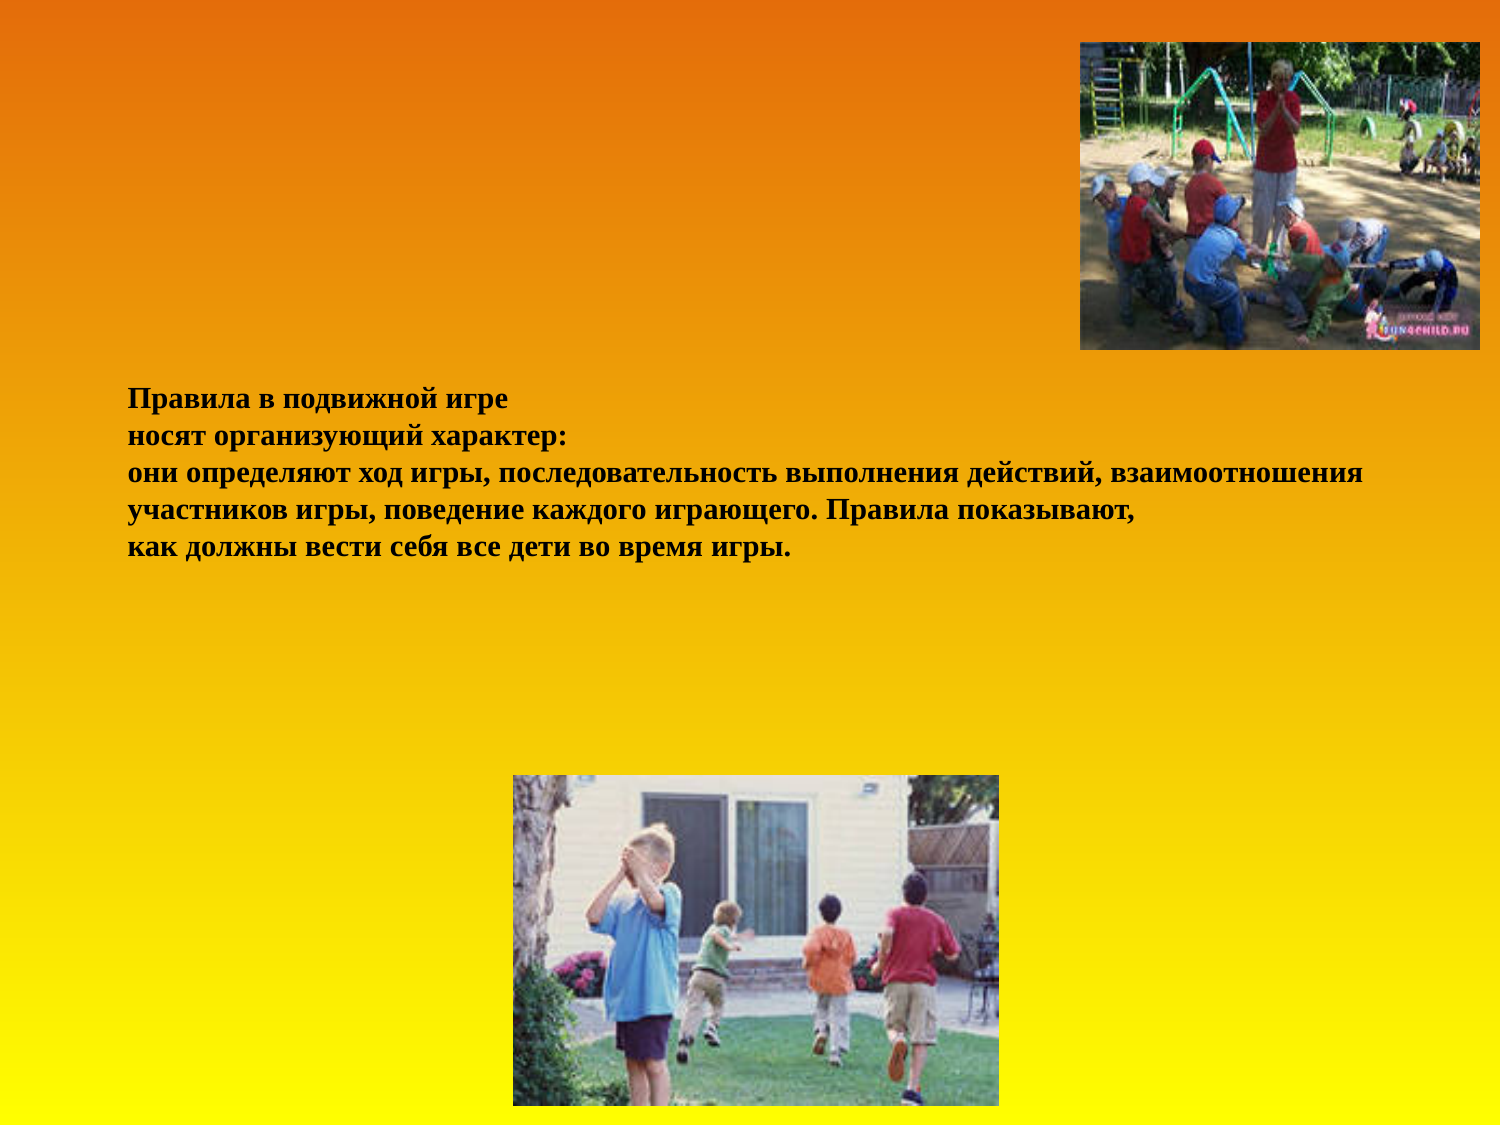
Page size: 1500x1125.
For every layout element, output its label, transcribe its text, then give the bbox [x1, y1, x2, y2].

title Правила в подвижной игре носят организующий характер: они определяют ход игры, последовательность выполнения действий, взаимоотношения участников игры, поведение каждого играющего. Правила показывают, как должны вести себя все дети во время игры. [112, 349, 1388, 591]
picture [1080, 42, 1480, 351]
picture [513, 774, 999, 1107]
